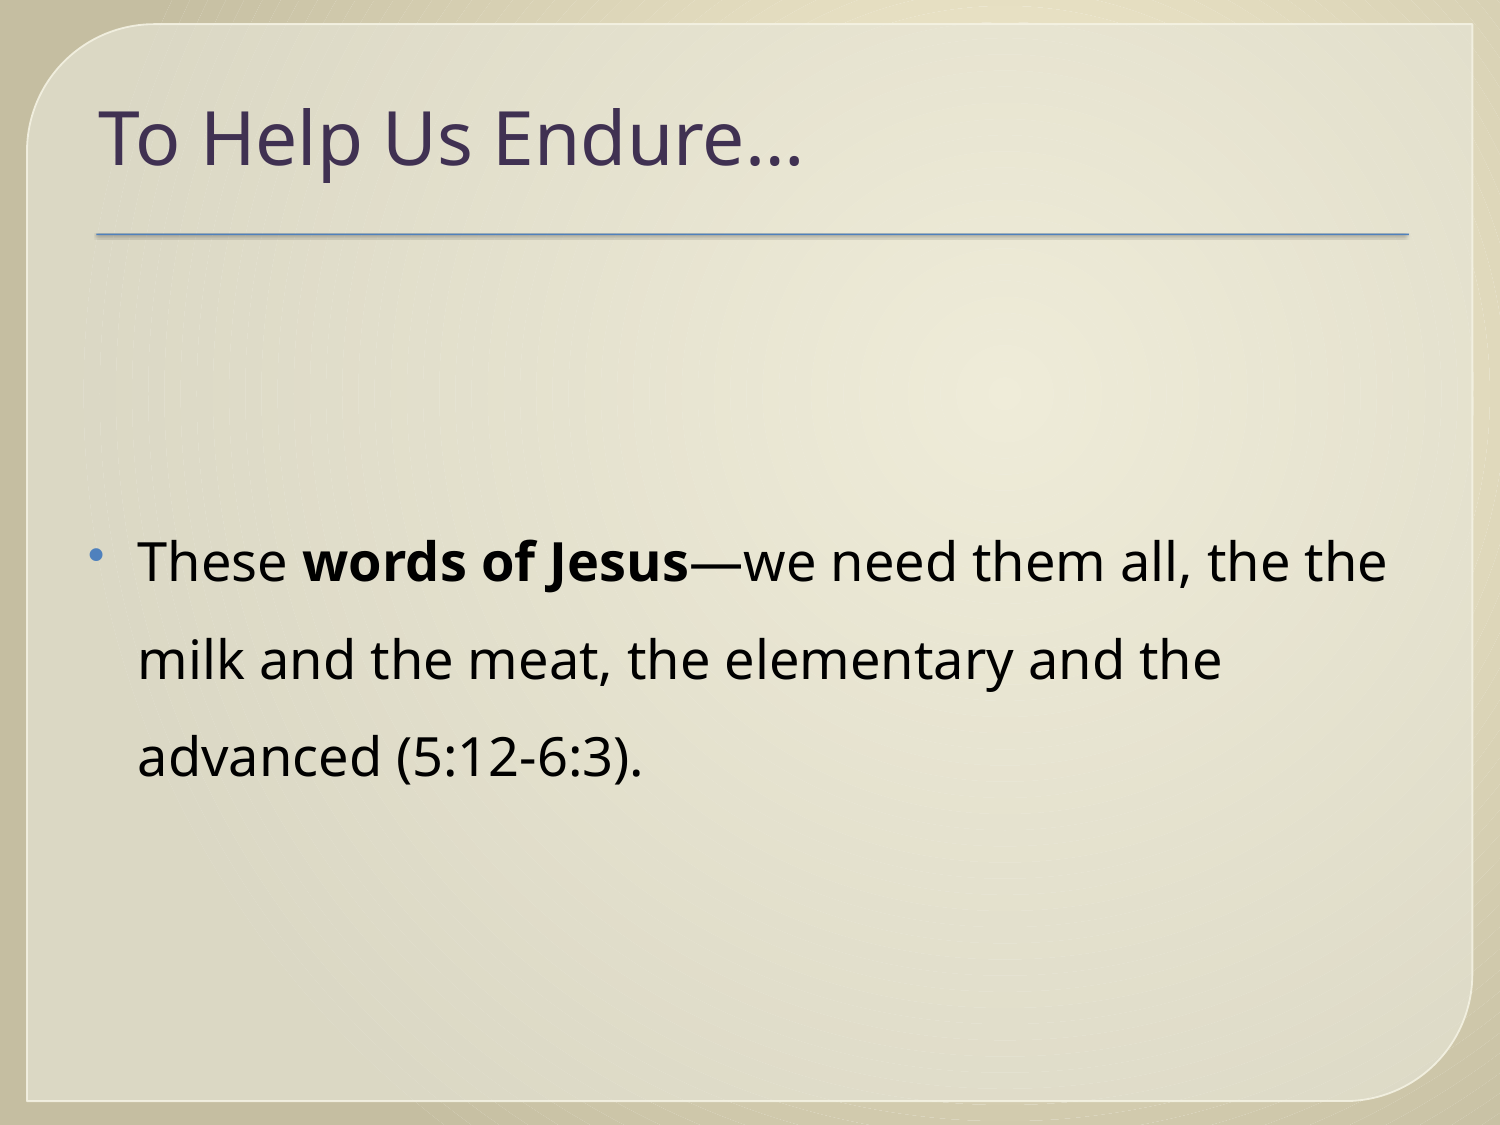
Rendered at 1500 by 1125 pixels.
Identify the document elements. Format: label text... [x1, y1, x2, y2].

list These words of Jesus—we need them all, the the milk and the meat, the elementary and the advanced (5:12-6:3). [75, 270, 1425, 1013]
title To Help Us Endure… [75, 41, 1425, 230]
